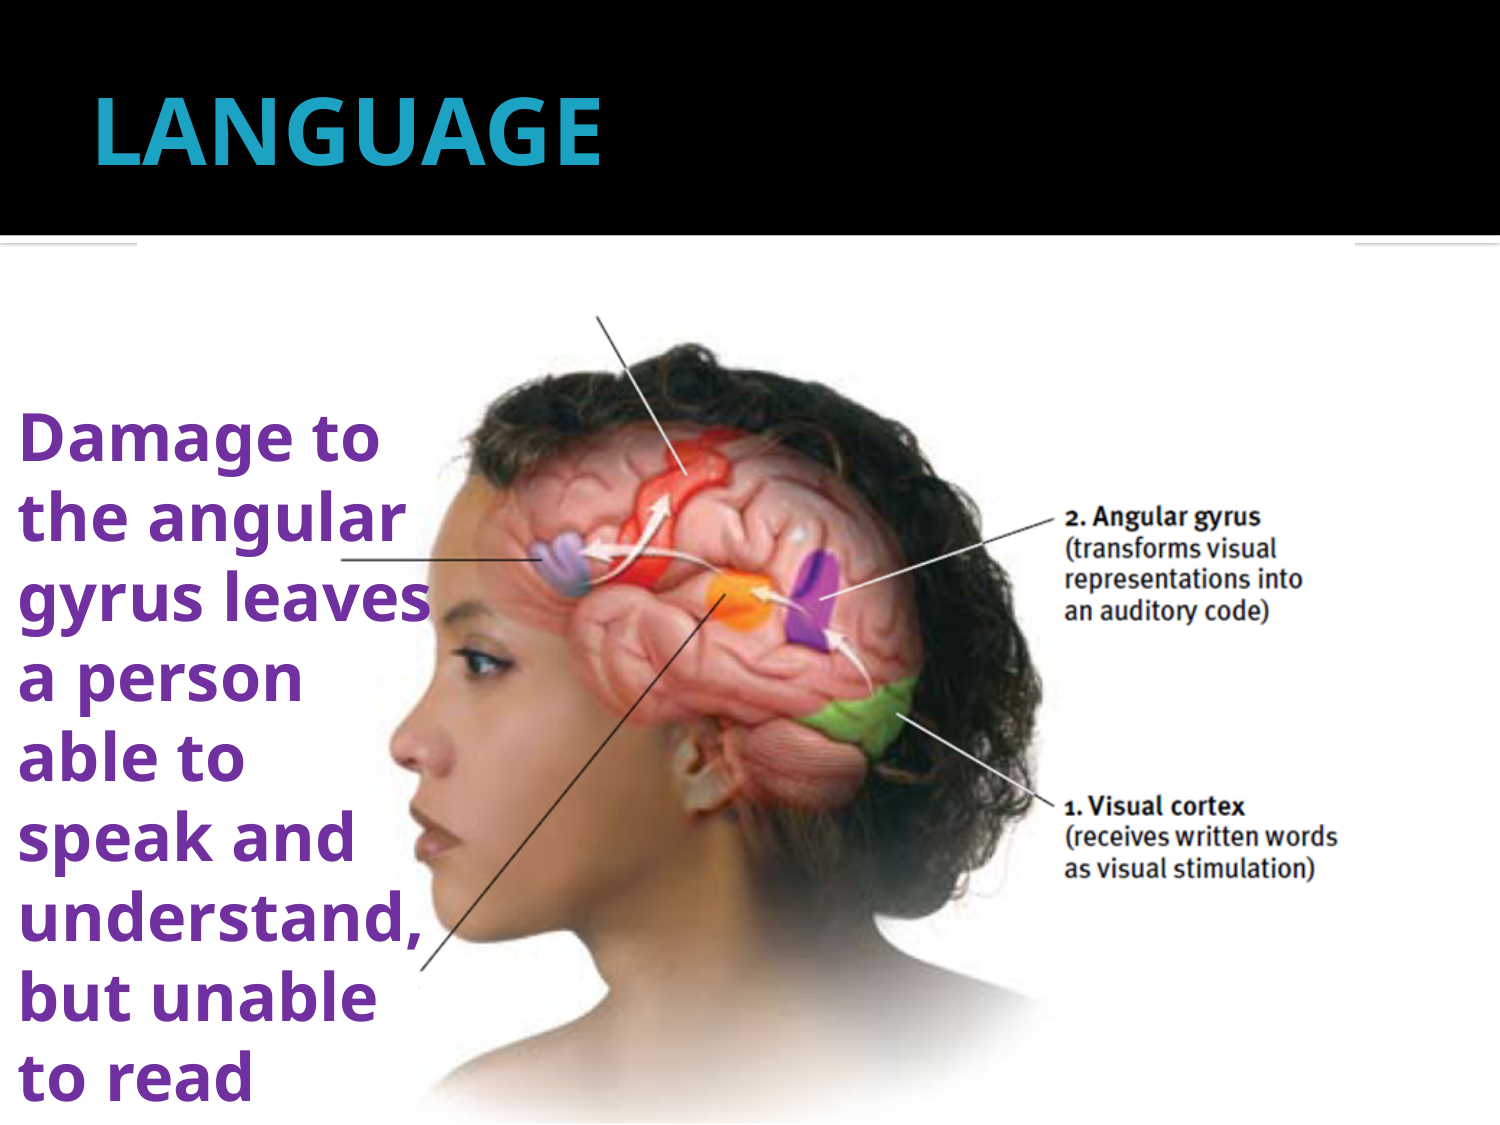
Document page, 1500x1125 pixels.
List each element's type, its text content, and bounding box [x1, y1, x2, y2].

title LANGUAGE [75, 25, 1425, 231]
text_box Damage to the angular gyrus leaves a person able to speak and understand, but unable to read aloud [2, 387, 132, 1125]
picture [137, 238, 1355, 1125]
